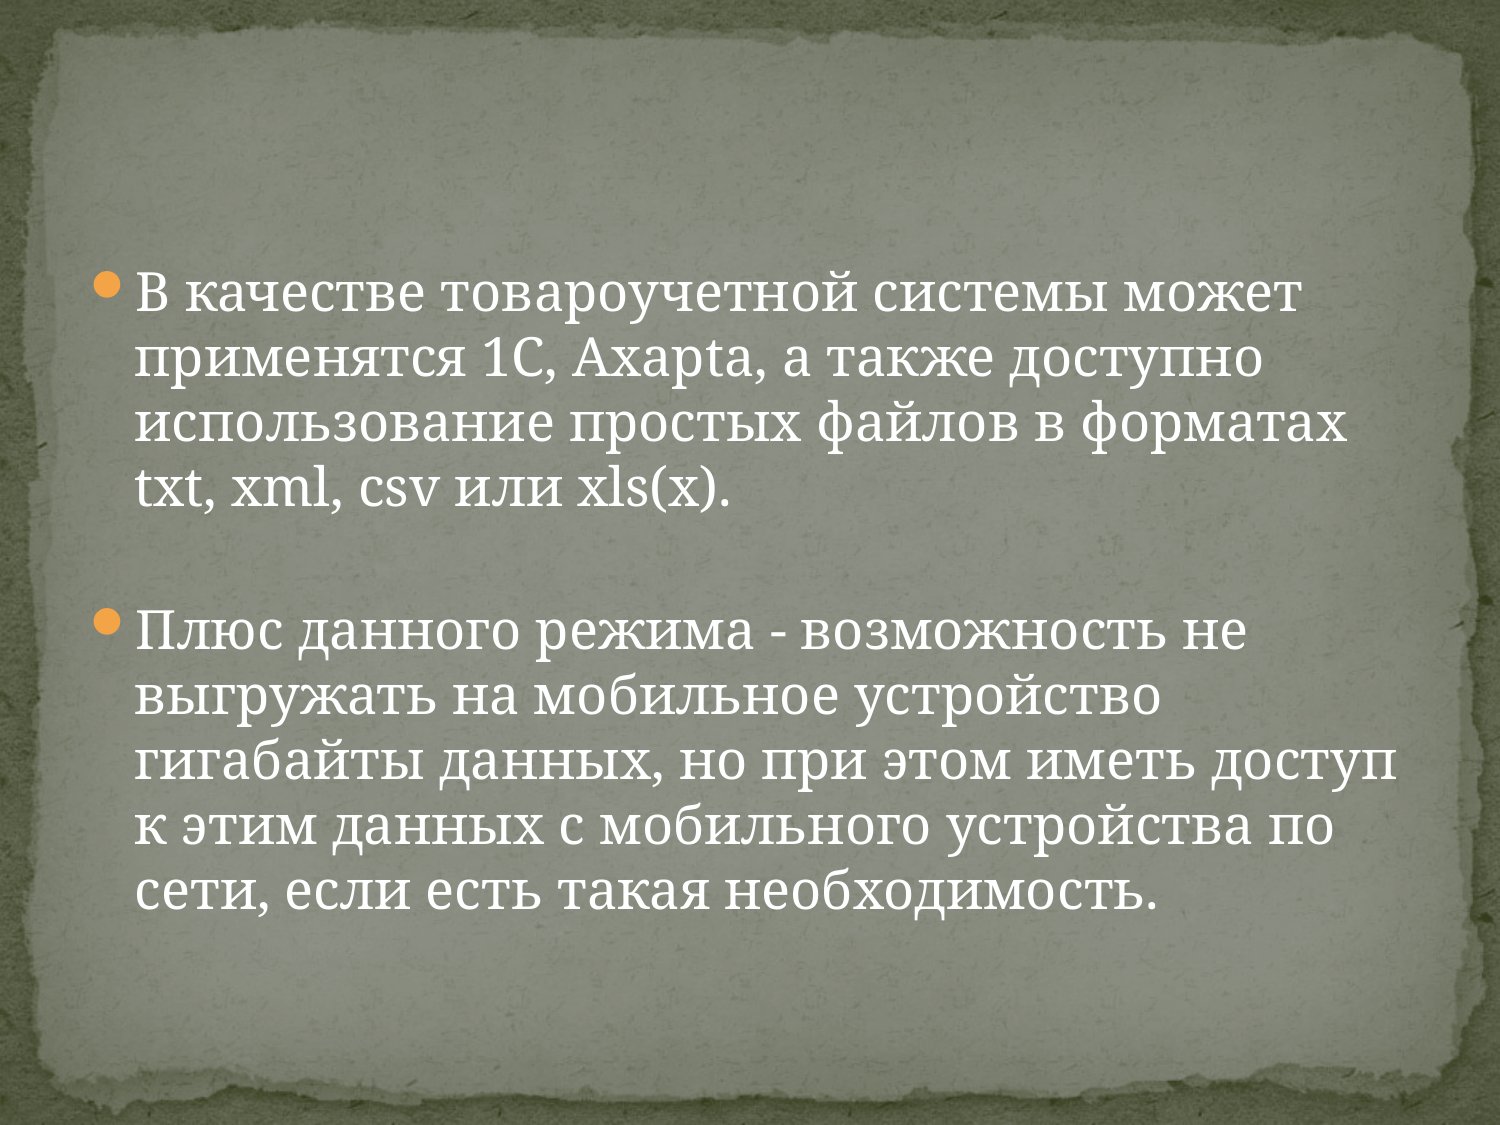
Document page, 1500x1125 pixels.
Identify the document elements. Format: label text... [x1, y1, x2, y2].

list В качестве товароучетной системы может применятся 1С, Axapta, а также доступно использование простых файлов в форматах txt, xml, csv или xls(x). Плюс данного режима - возможность не выгружать на мобильное устройство гигабайты данных, но при этом иметь доступ к этим данных с мобильного устройства по сети, если есть такая необходимость. [75, 249, 1425, 1000]
